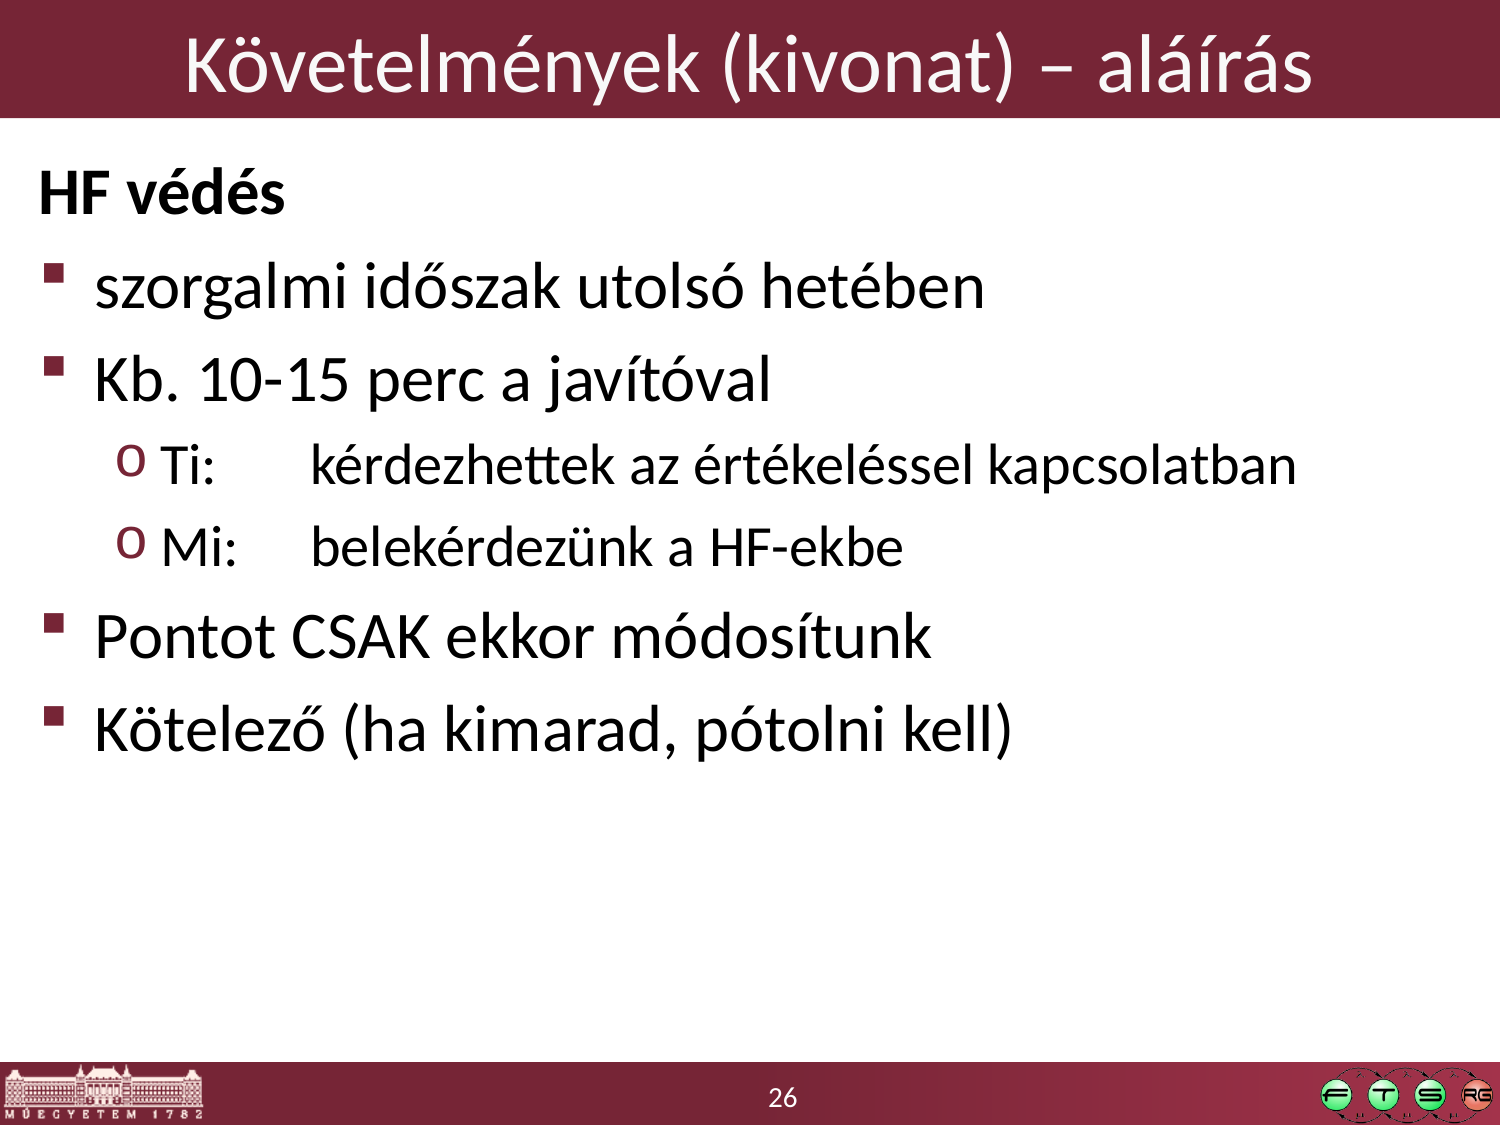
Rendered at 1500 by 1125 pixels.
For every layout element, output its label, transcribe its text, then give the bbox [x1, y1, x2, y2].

list HF védés szorgalmi időszak utolsó hetében Kb. 10-15 perc a javítóval Ti: kérdezhettek az értékeléssel kapcsolatban Mi: belekérdezünk a HF-ekbe Pontot CSAK ekkor módosítunk Kötelező (ha kimarad, pótolni kell) [23, 140, 1477, 1048]
picture [0, 1063, 209, 1123]
title Követelmények (kivonat) – aláírás [0, 0, 1500, 119]
picture [1318, 1065, 1494, 1125]
